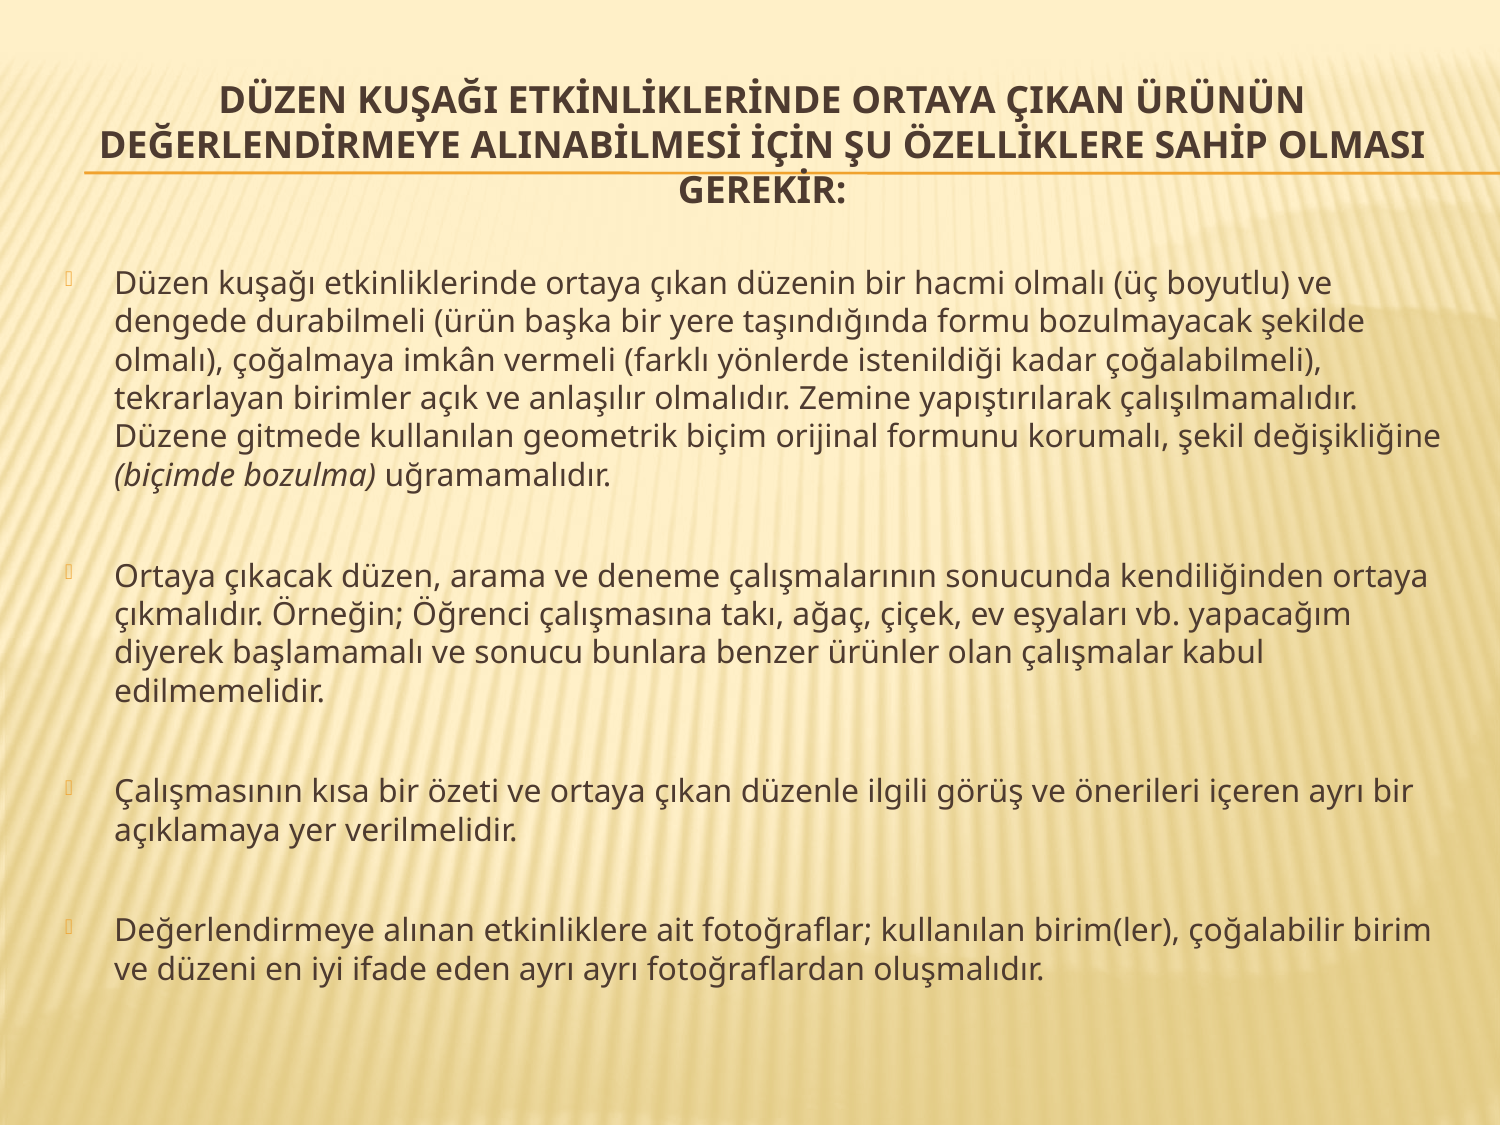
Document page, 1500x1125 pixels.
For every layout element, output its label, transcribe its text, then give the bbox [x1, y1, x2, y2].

list Düzen kuşağı etkinliklerinde ortaya çıkan düzenin bir hacmi olmalı (üç boyutlu) ve dengede durabilmeli (ürün başka bir yere taşındığında formu bozulmayacak şekilde olmalı), çoğalmaya imkân vermeli (farklı yönlerde istenildiği kadar çoğalabilmeli), tekrarlayan birimler açık ve anlaşılır olmalıdır. Zemine yapıştırılarak çalışılmamalıdır. Düzene gitmede kullanılan geometrik biçim orijinal formunu korumalı, şekil değişikliğine (biçimde bozulma) uğramamalıdır. Ortaya çıkacak düzen, arama ve deneme çalışmalarının sonucunda kendiliğinden ortaya çıkmalıdır. Örneğin; Öğrenci çalışmasına takı, ağaç, çiçek, ev eşyaları vb. yapacağım diyerek başlamamalı ve sonucu bunlara benzer ürünler olan çalışmalar kabul edilmemelidir. Çalışmasının kısa bir özeti ve ortaya çıkan düzenle ilgili görüş ve önerileri içeren ayrı bir açıklamaya yer verilmelidir. Değerlendirmeye alınan etkinliklere ait fotoğraflar; kullanılan birim(ler), çoğalabilir birim ve düzeni en iyi ifade eden ayrı ayrı fotoğraflardan oluşmalıdır. [49, 254, 1476, 998]
title Düzen kuşağı etkinliklerinde ortaya çıkan ürünün değerlendirmeye alınabilmesi için şu özelliklere sahip olması gerekir: [50, 75, 1475, 213]
